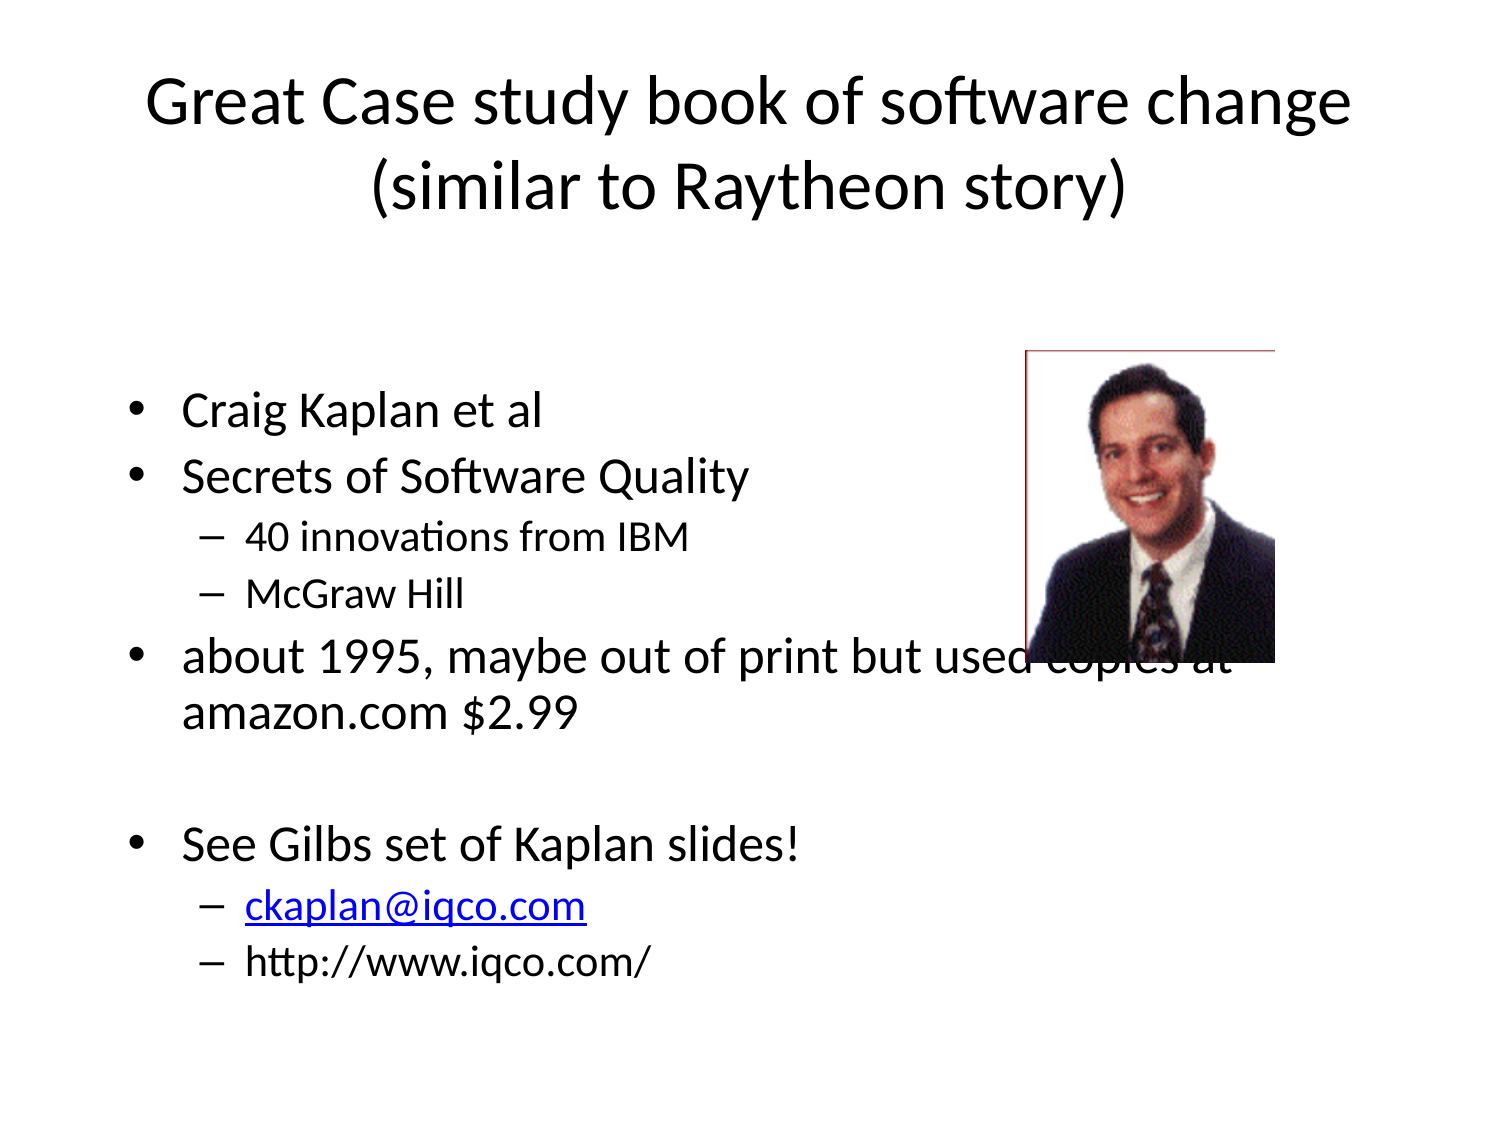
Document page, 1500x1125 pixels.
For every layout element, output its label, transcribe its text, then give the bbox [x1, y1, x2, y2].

title Great Case study book of software change (similar to Raytheon story) [75, 45, 1425, 233]
list Craig Kaplan et al Secrets of Software Quality 40 innovations from IBM McGraw Hill about 1995, maybe out of print but used copies at amazon.com $2.99 See Gilbs set of Kaplan slides! ckaplan@iqco.com http://www.iqco.com/ [112, 375, 1388, 1000]
picture [1024, 349, 1276, 663]
